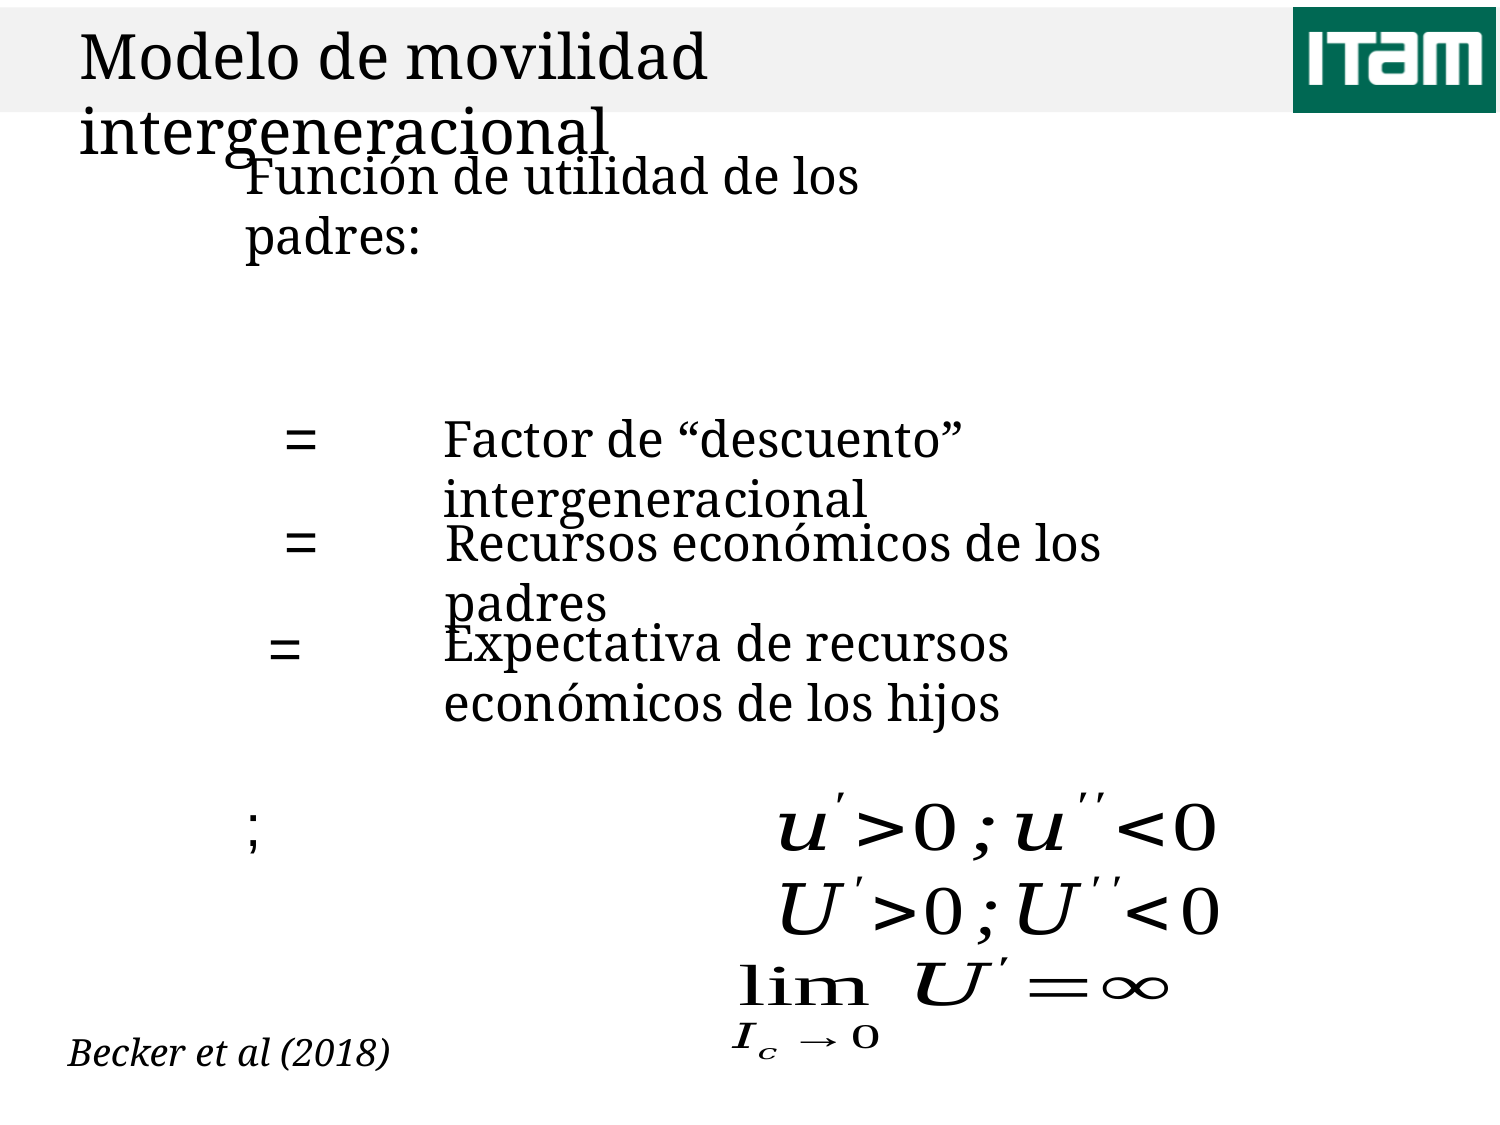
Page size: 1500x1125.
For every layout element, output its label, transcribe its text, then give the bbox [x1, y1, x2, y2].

text_box Factor de “descuento” intergeneracional [428, 399, 1388, 535]
text_box Función de utilidad de los padres: [230, 137, 1010, 272]
text_box [0, 6, 1500, 113]
picture [1293, 7, 1496, 113]
text_box Expectativa de recursos económicos de los hijos [429, 604, 1208, 740]
text_box Becker et al (2018) [53, 1021, 1447, 1082]
text_box Recursos económicos de los padres [430, 503, 1210, 639]
text_box Modelo de movilidad intergeneracional [64, 9, 1187, 175]
